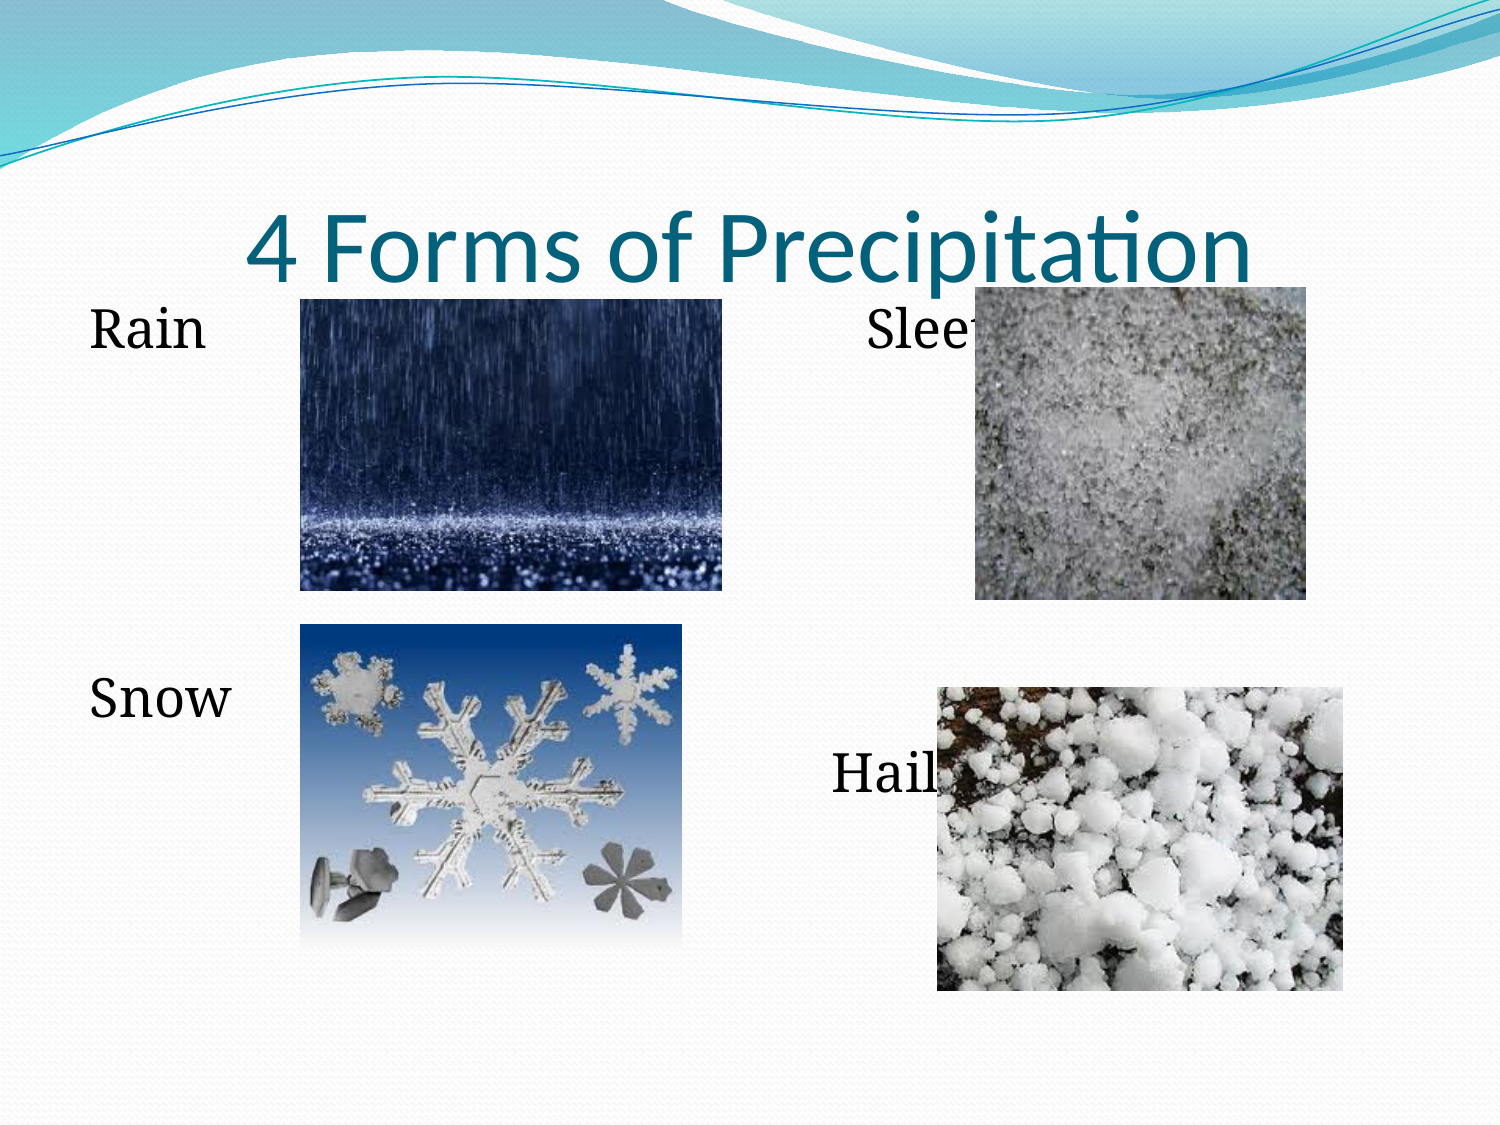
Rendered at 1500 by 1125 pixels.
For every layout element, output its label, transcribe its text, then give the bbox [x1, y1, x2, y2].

title 4 Forms of Precipitation [75, 115, 1425, 287]
picture [937, 687, 1343, 991]
picture [299, 299, 723, 591]
picture [974, 287, 1306, 601]
picture [299, 624, 682, 947]
list Rain Sleet Snow Hail [75, 287, 1425, 1038]
